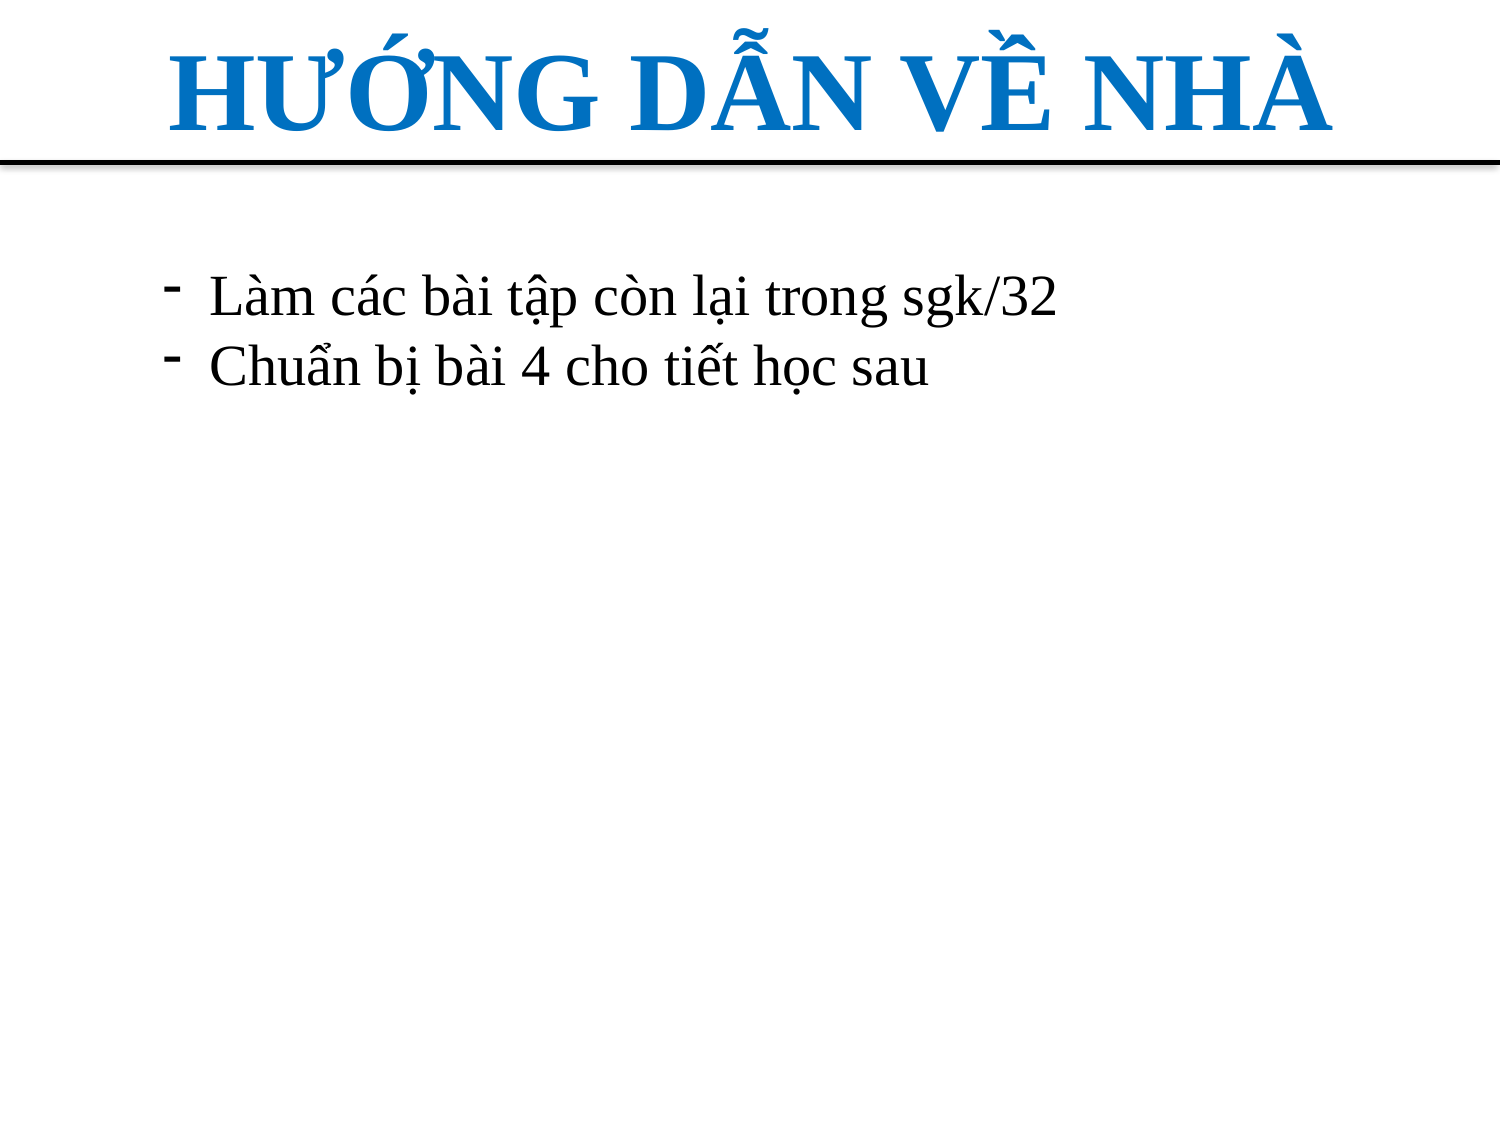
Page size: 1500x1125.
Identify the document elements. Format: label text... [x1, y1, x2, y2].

text_box Làm các bài tập còn lại trong sgk/32 Chuẩn bị bài 4 cho tiết học sau [147, 249, 1450, 405]
text_box HƯỚNG DẪN VỀ NHÀ [153, 10, 1350, 161]
